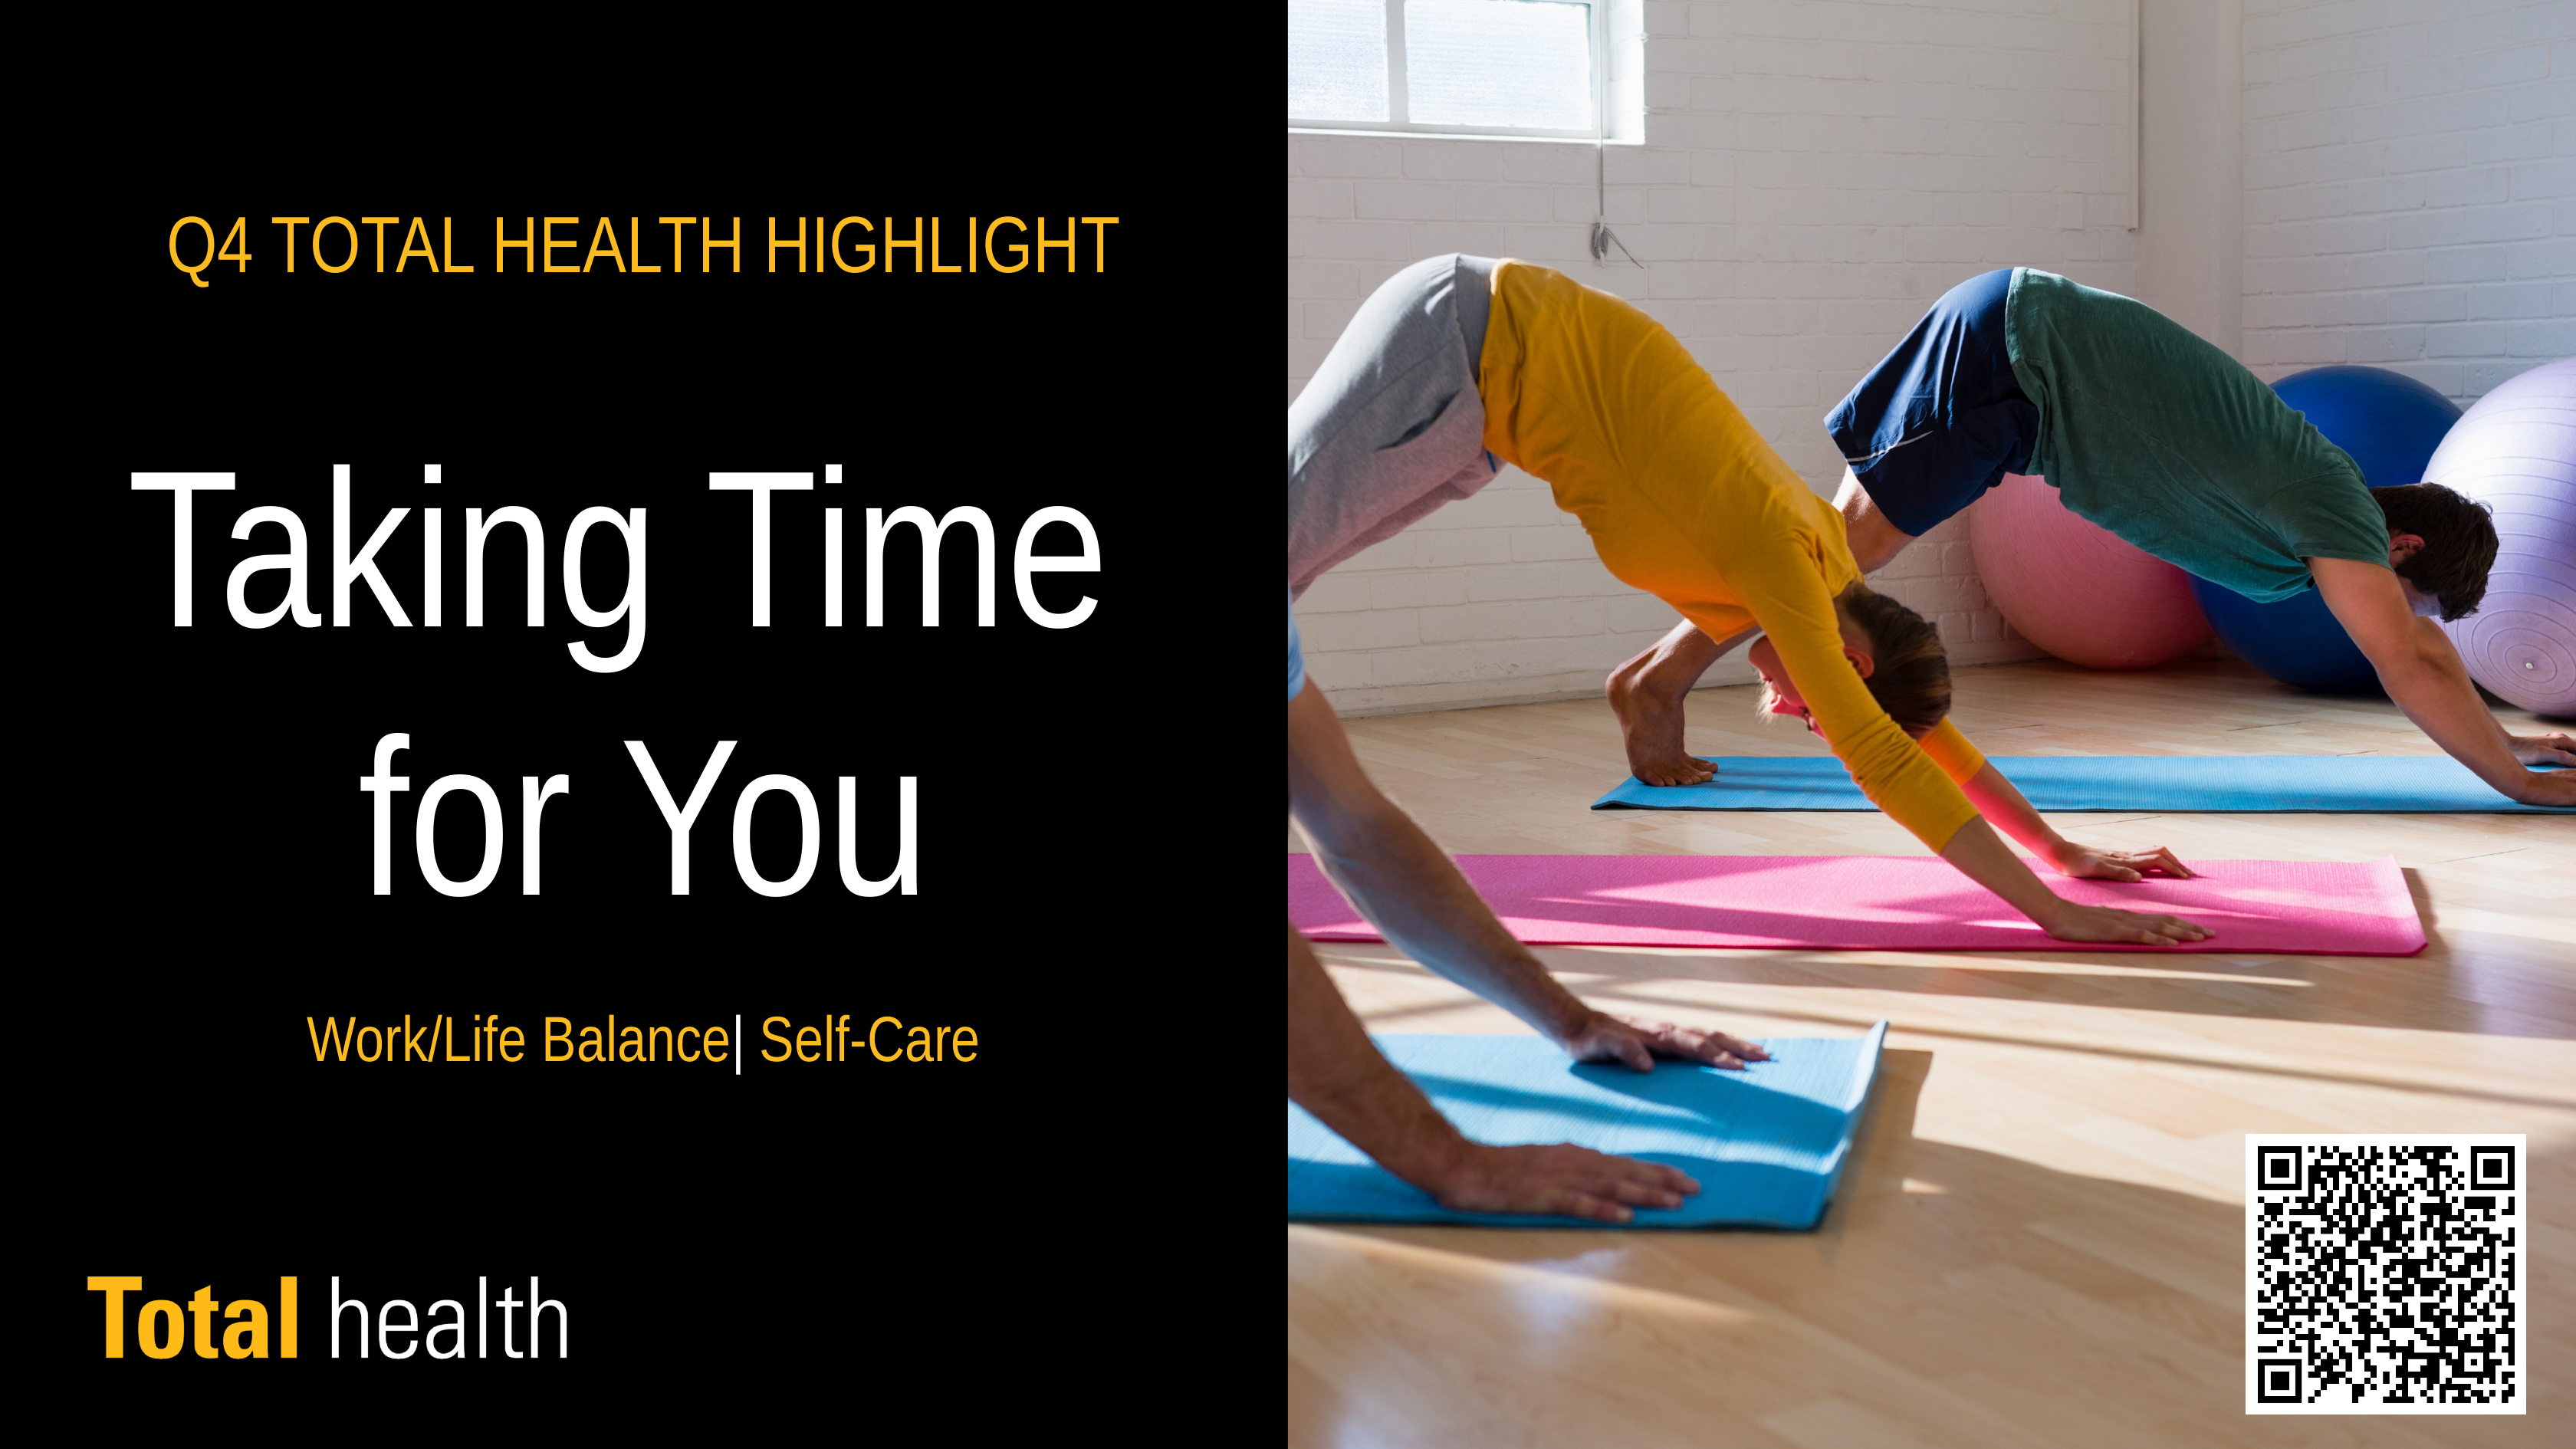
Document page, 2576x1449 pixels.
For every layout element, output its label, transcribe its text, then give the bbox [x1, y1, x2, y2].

text_box [1287, 0, 2576, 1449]
picture [2056, 1134, 2548, 1424]
text_box Q4 TOTAL HEALTH HIGHLIGHT Taking Time for You Work/Life Balance| Self-Care [0, 0, 1287, 1449]
picture [87, 1276, 569, 1361]
